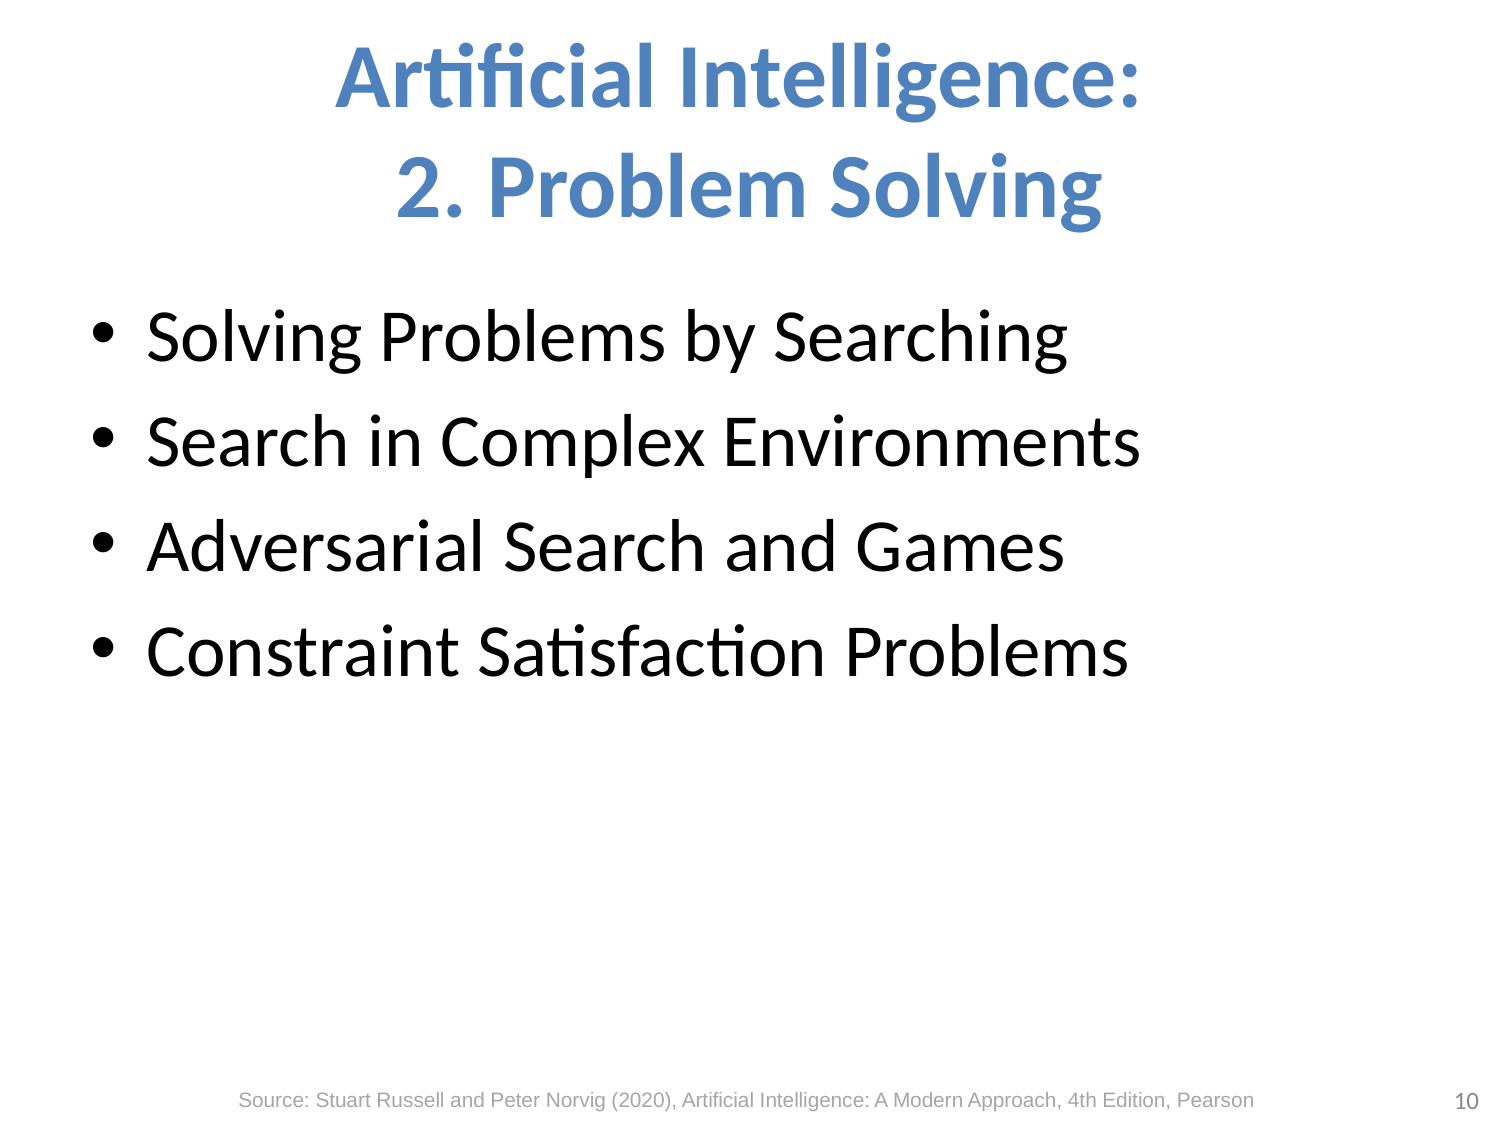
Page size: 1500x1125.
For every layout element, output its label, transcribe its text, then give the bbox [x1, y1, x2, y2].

text_box Source: Stuart Russell and Peter Norvig (2020), Artificial Intelligence: A Modern Approach, 4th Edition, Pearson [173, 1079, 1320, 1119]
list Solving Problems by Searching Search in Complex Environments Adversarial Search and Games Constraint Satisfaction Problems [75, 278, 1425, 1005]
slide_number 10 [1144, 1069, 1495, 1125]
title Artificial Intelligence: 2. Problem Solving [53, 20, 1447, 232]
